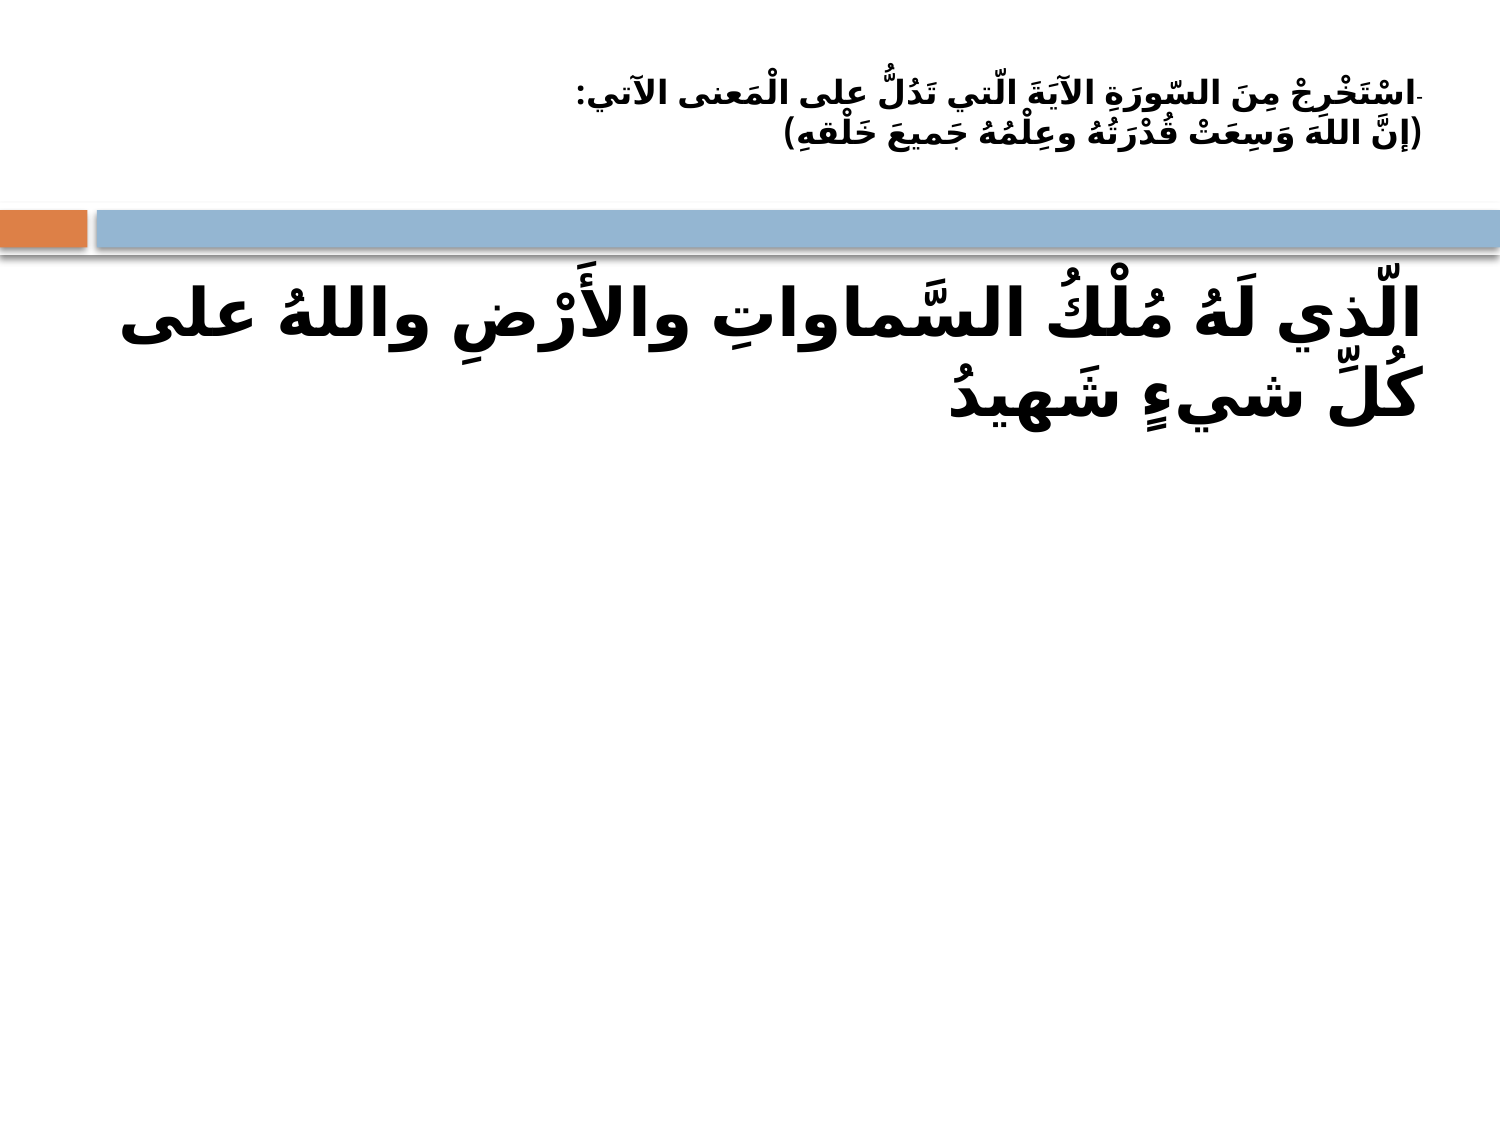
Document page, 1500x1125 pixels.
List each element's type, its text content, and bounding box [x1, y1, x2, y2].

list الّذي لَهُ مُلْكُ السَّماواتِ والأَرْضِ واللهُ على كُلِّ شيءٍ شَهيدُ [100, 262, 1438, 1000]
title -اسْتَخْرِجْ مِنَ السّورَةِ الآيَةَ الّتي تَدُلُّ على الْمَعنى الآتي: (إنَّ اللهَ وَسِعَتْ قُدْرَتُهُ وعِلْمُهُ جَميعَ خَلْقهِ) [100, 37, 1438, 200]
